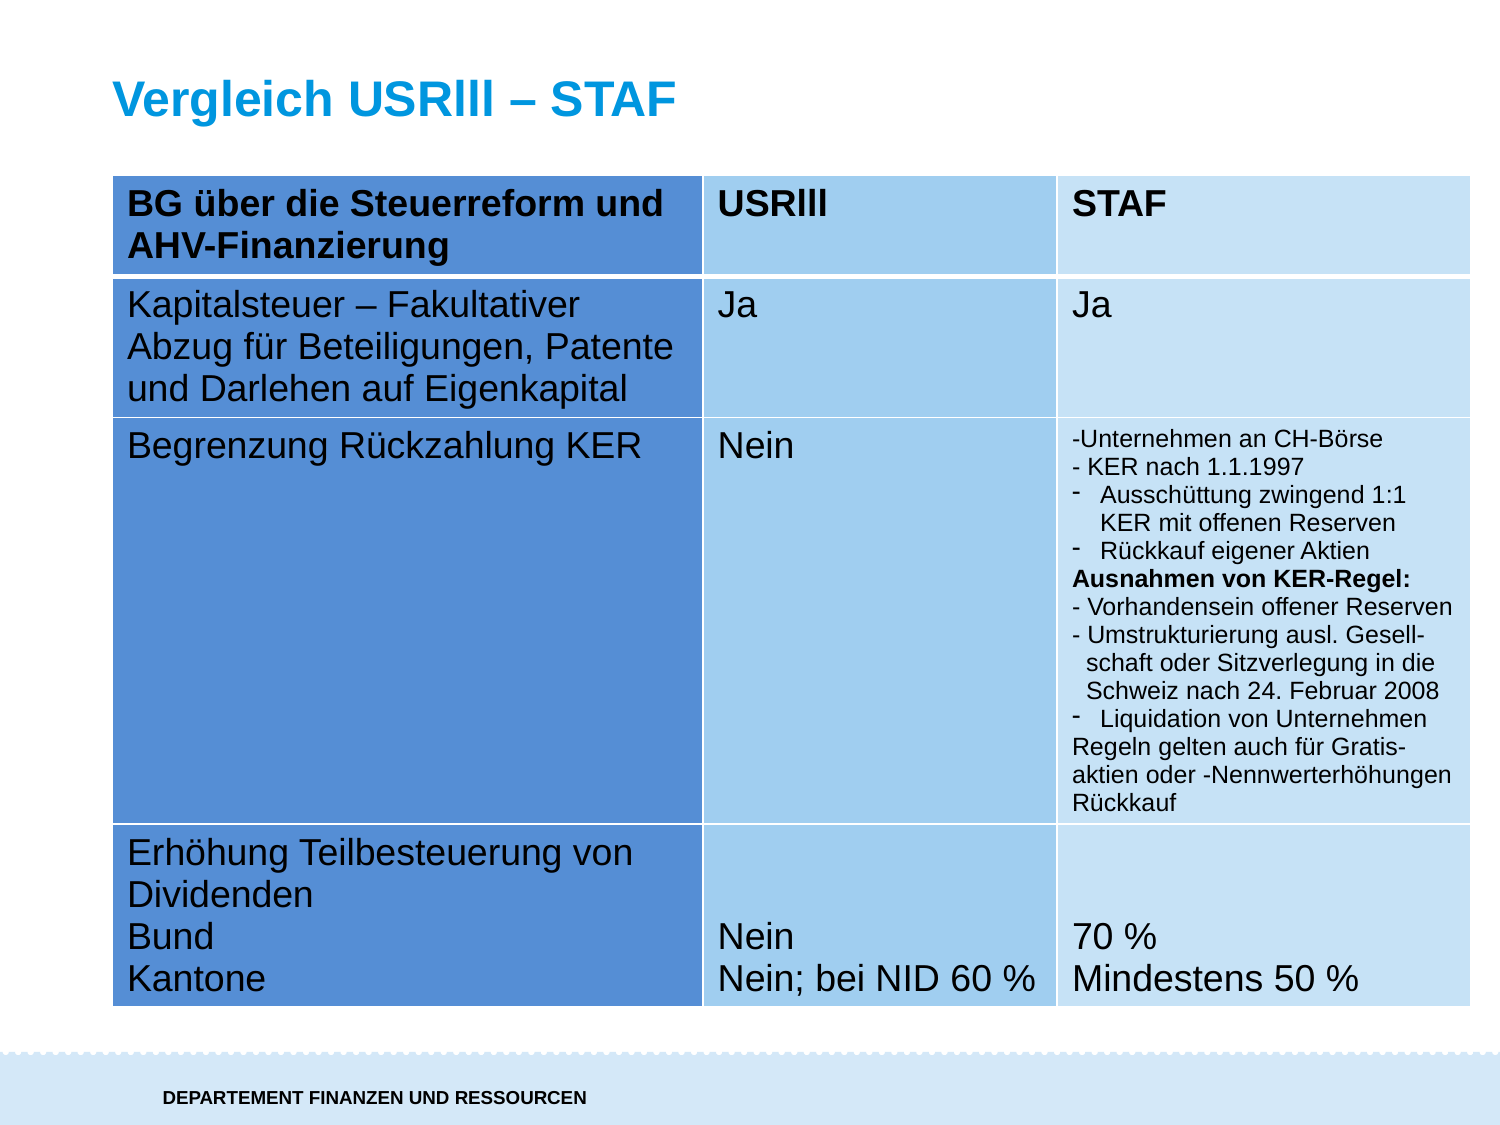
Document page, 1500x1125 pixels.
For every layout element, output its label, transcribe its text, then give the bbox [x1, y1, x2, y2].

table_cell -Unternehmen an CH-Börse - KER nach 1.1.1997 Ausschüttung zwingend 1:1 KER mit offenen Reserven Rückkauf eigener Aktien Ausnahmen von KER-Regel: - Vorhandensein offener Reserven - Umstrukturierung ausl. Gesell- schaft oder Sitzverlegung in die Schweiz nach 24. Februar 2008 Liquidation von Unternehmen Regeln gelten auch für Gratis-aktien oder -Nennwerterhöhungen Rückkauf [1058, 418, 1470, 823]
table_header USRlll [704, 176, 1056, 274]
table_cell 70 % Mindestens 50 % [1058, 825, 1470, 1006]
table_header BG über die Steuerreform und AHV-Finanzierung [113, 176, 702, 274]
table_header STAF [1058, 176, 1470, 274]
title Vergleich USRlll – STAF [112, 66, 1483, 167]
table_cell Ja [704, 279, 1056, 417]
table_cell Kapitalsteuer – Fakultativer Abzug für Beteiligungen, Patente und Darlehen auf Eigenkapital [113, 279, 702, 417]
table_cell Nein Nein; bei NID 60 % [704, 825, 1056, 1006]
table_cell Ja [1058, 279, 1470, 417]
table_cell Erhöhung Teilbesteuerung von Dividenden Bund Kantone [113, 825, 702, 1006]
table_cell Begrenzung Rückzahlung KER [113, 418, 702, 823]
table_cell Nein [704, 418, 1056, 823]
